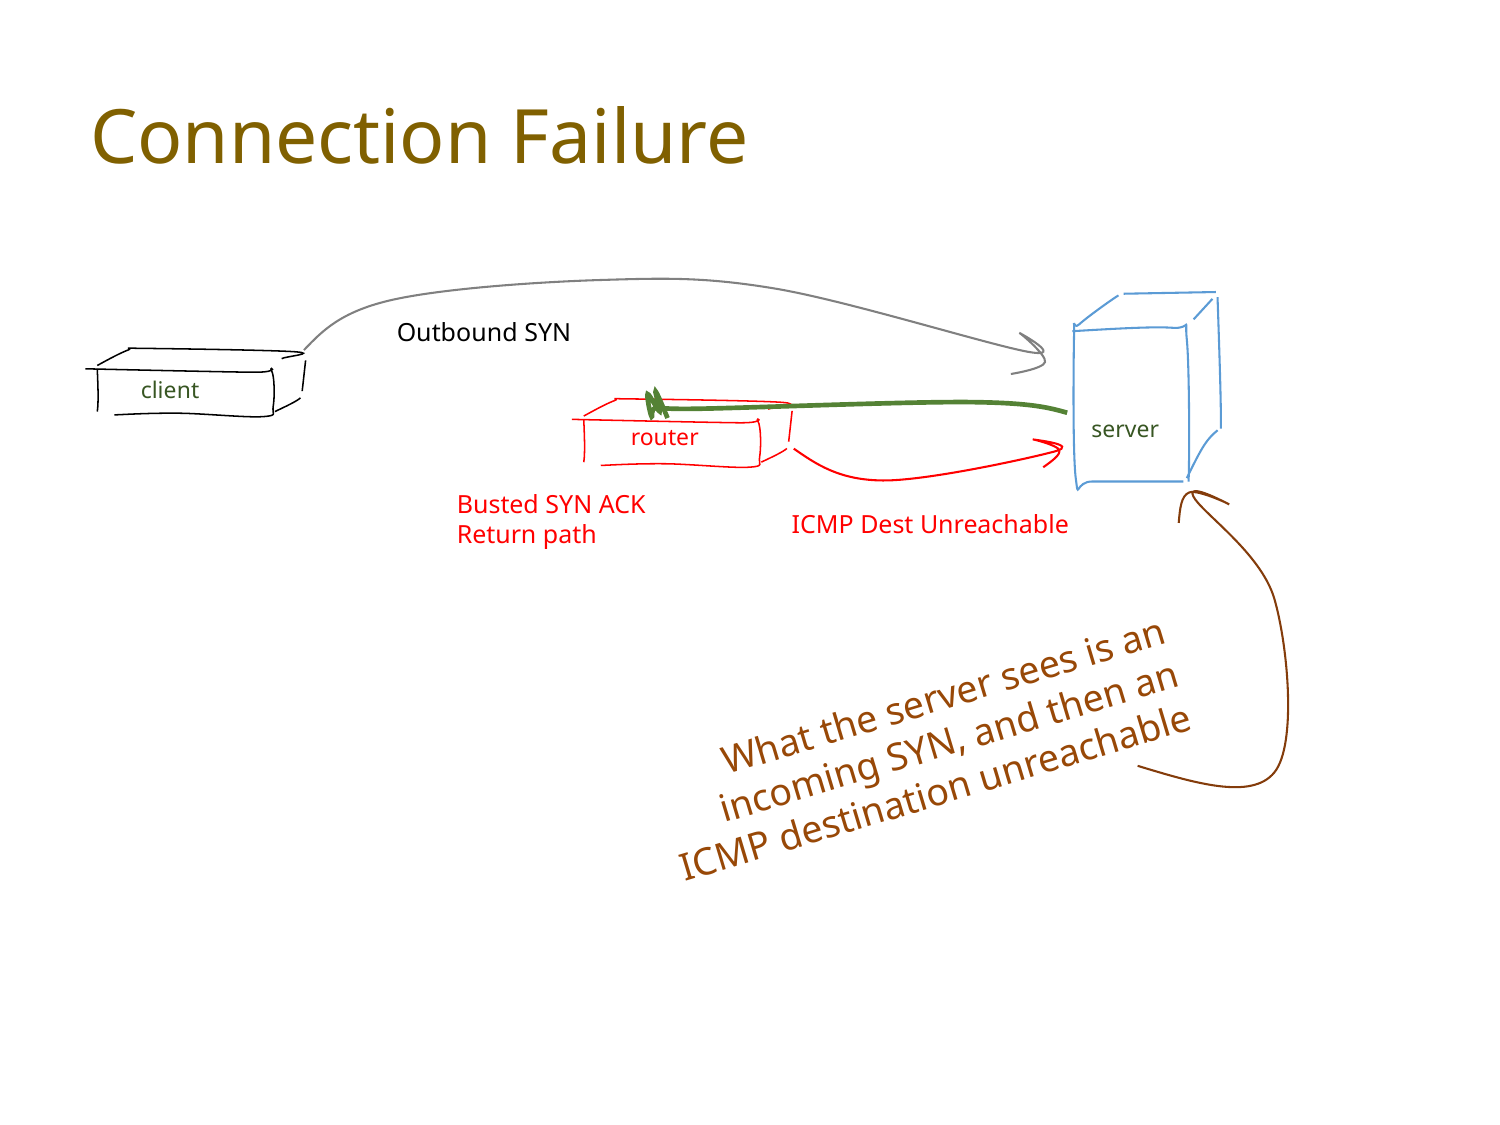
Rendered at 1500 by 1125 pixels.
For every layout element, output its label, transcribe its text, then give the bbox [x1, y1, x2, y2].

text_box [793, 438, 1064, 482]
text_box ICMP Dest Unreachable [776, 501, 1085, 546]
text_box [760, 447, 788, 464]
text_box server [1076, 407, 1175, 450]
text_box [301, 360, 307, 392]
text_box [1072, 294, 1184, 492]
text_box [274, 397, 302, 413]
text_box [582, 439, 586, 463]
text_box [1216, 297, 1222, 429]
text_box [1192, 298, 1214, 321]
text_box client [126, 368, 215, 411]
text_box [583, 397, 649, 417]
text_box Busted SYN ACK Return path [442, 481, 661, 557]
text_box [1185, 429, 1219, 479]
text_box [646, 389, 1068, 419]
text_box What the server sees is an incoming SYN, and then an ICMP destination unreachable [587, 595, 1166, 914]
text_box [1137, 490, 1290, 789]
text_box [96, 388, 100, 412]
text_box [303, 277, 1047, 376]
title Connection Failure [75, 45, 1425, 233]
text_box [787, 417, 793, 442]
text_box [1130, 323, 1191, 477]
text_box [85, 366, 276, 418]
text_box [571, 417, 762, 469]
text_box [1123, 290, 1216, 295]
text_box [96, 347, 306, 367]
text_box [661, 398, 793, 407]
text_box router [616, 415, 714, 458]
